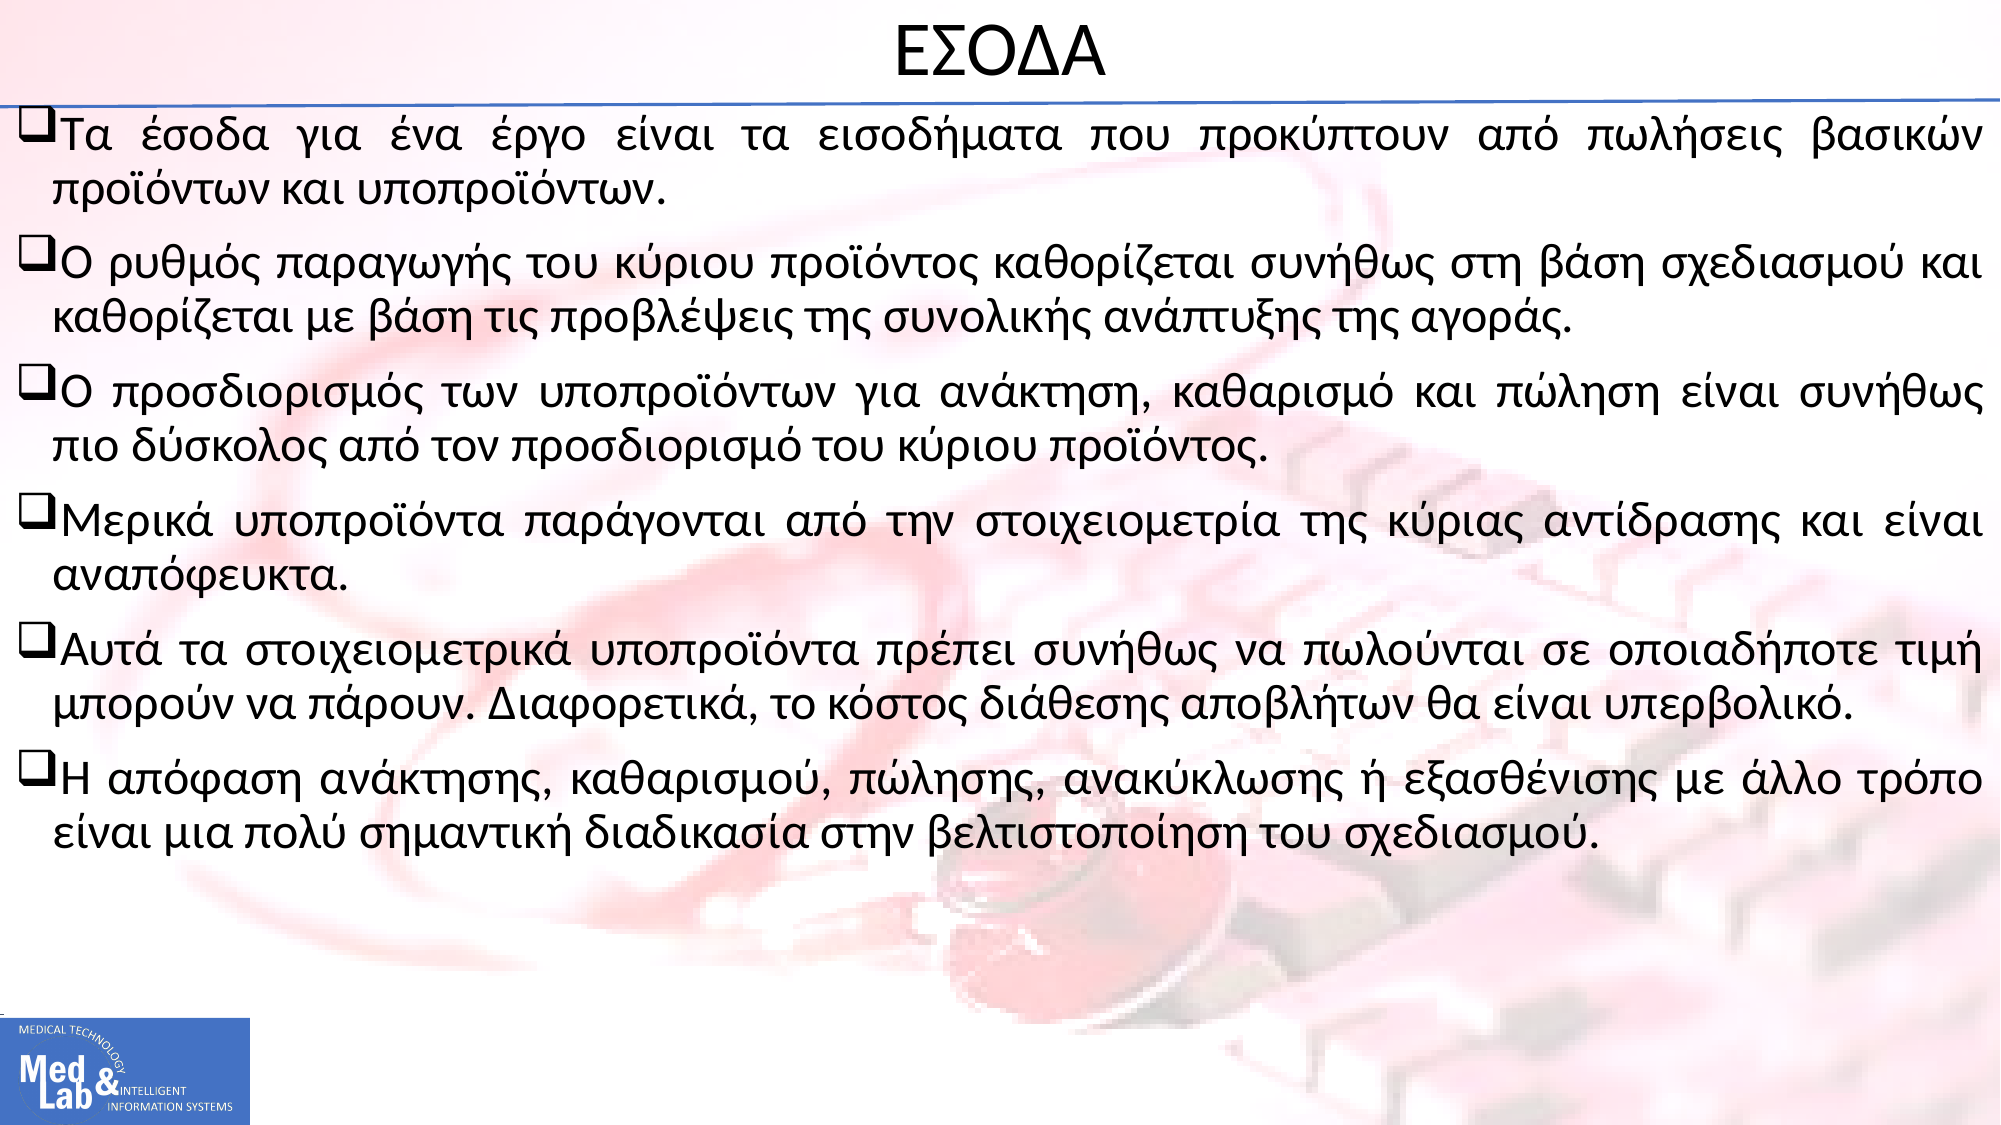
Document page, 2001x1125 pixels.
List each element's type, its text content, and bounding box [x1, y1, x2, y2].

title ΕΣΟΔΑ [0, 0, 2000, 99]
list Τα έσοδα για ένα έργο είναι τα εισοδήματα που προκύπτουν από πωλήσεις βασικών προϊόντων και υποπροϊόντων. Ο ρυθμός παραγωγής του κύριου προϊόντος καθορίζεται συνήθως στη βάση σχεδιασμού και καθορίζεται με βάση τις προβλέψεις της συνολικής ανάπτυξης της αγοράς. Ο προσδιορισμός των υποπροϊόντων για ανάκτηση, καθαρισμό και πώληση είναι συνήθως πιο δύσκολος από τον προσδιορισμό του κύριου προϊόντος. Μερικά υποπροϊόντα παράγονται από την στοιχειομετρία της κύριας αντίδρασης και είναι αναπόφευκτα. Αυτά τα στοιχειομετρικά υποπροϊόντα πρέπει συνήθως να πωλούνται σε οποιαδήποτε τιμή μπορούν να πάρουν. Διαφορετικά, το κόστος διάθεσης αποβλήτων θα είναι υπερβολικό. Η απόφαση ανάκτησης, καθαρισμού, πώλησης, ανακύκλωσης ή εξασθένισης με άλλο τρόπο είναι μια πολύ σημαντική διαδικασία στην βελτιστοποίηση του σχεδιασμού. [0, 99, 2000, 1125]
